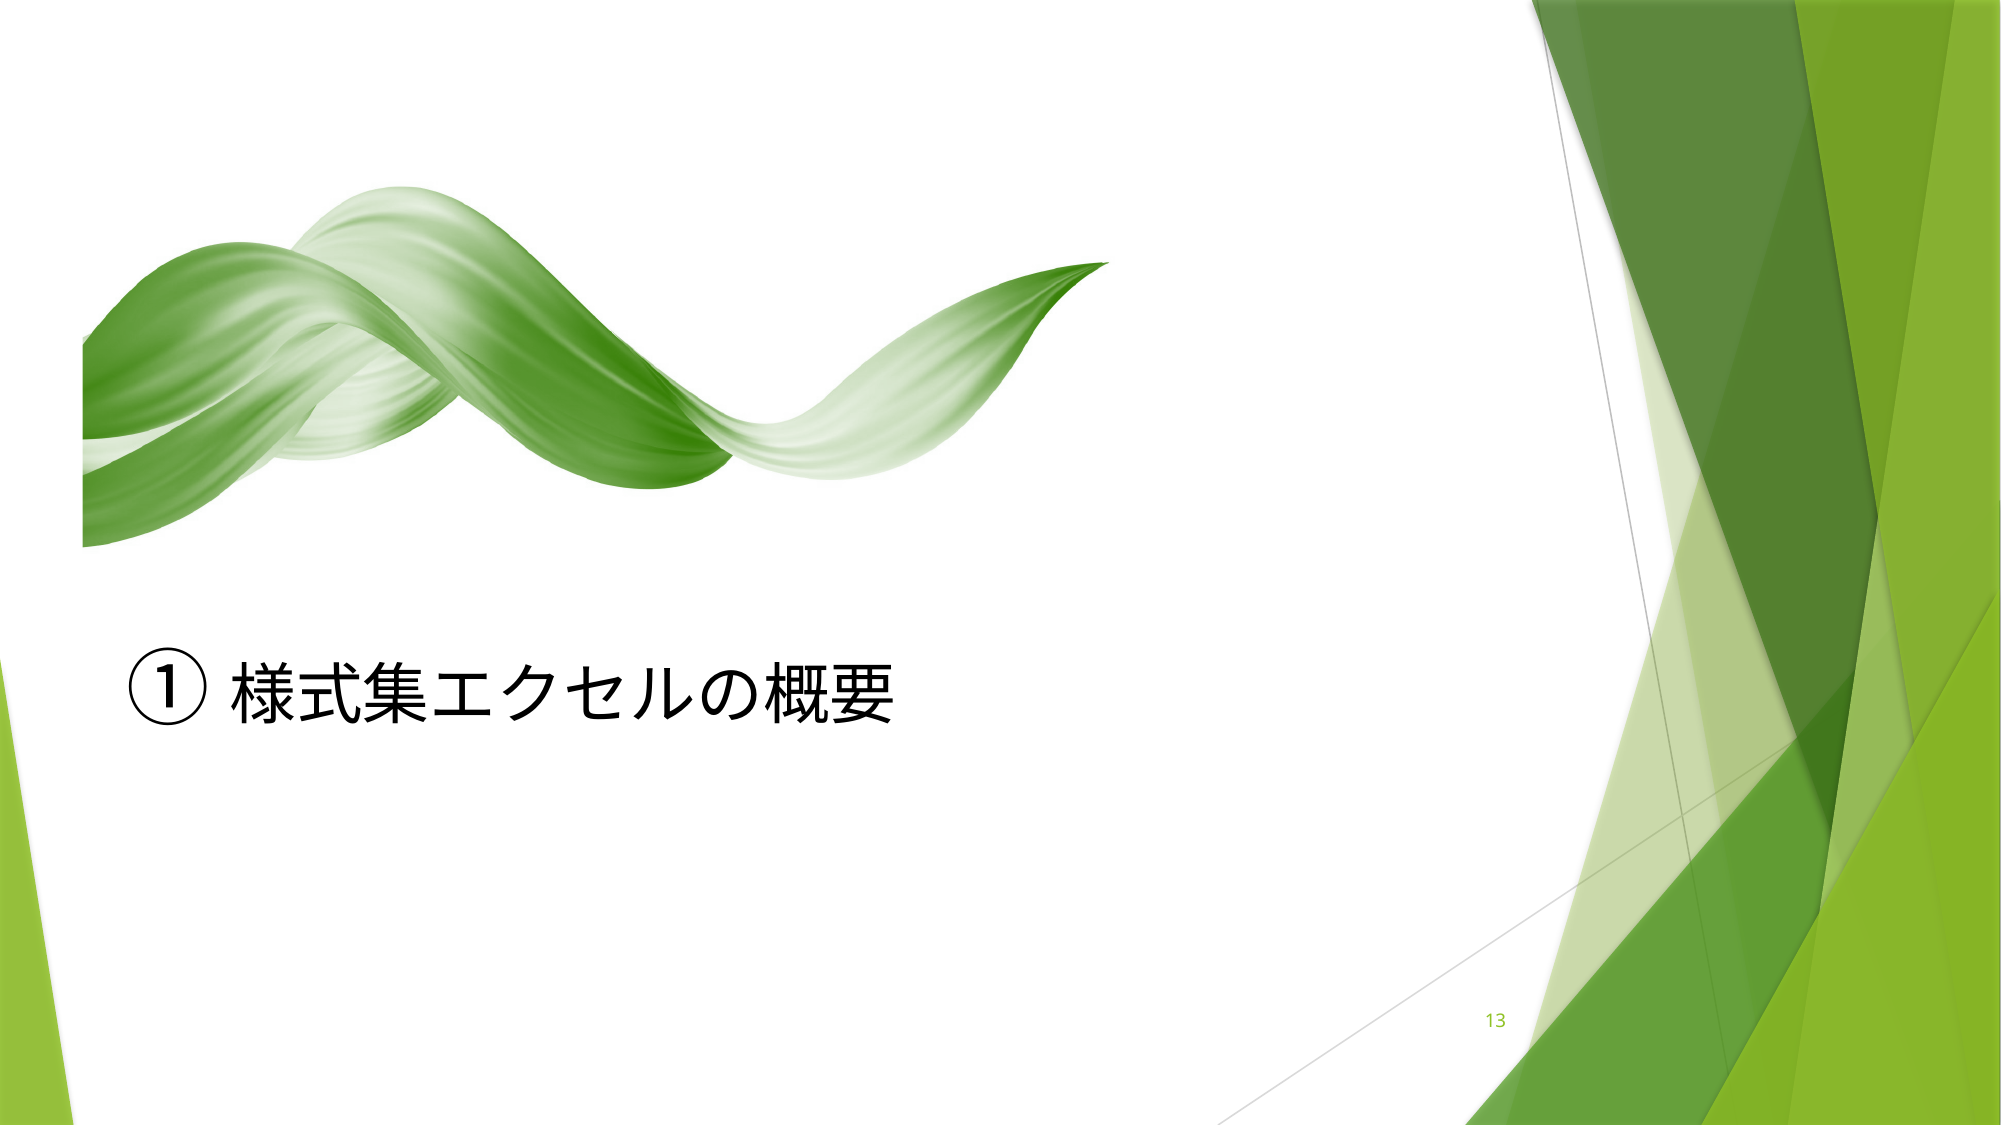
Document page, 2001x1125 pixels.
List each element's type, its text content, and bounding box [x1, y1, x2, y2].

title ①様式集エクセルの概要 [111, 443, 1522, 743]
slide_number 13 [1409, 991, 1522, 1051]
picture [81, 74, 1140, 670]
